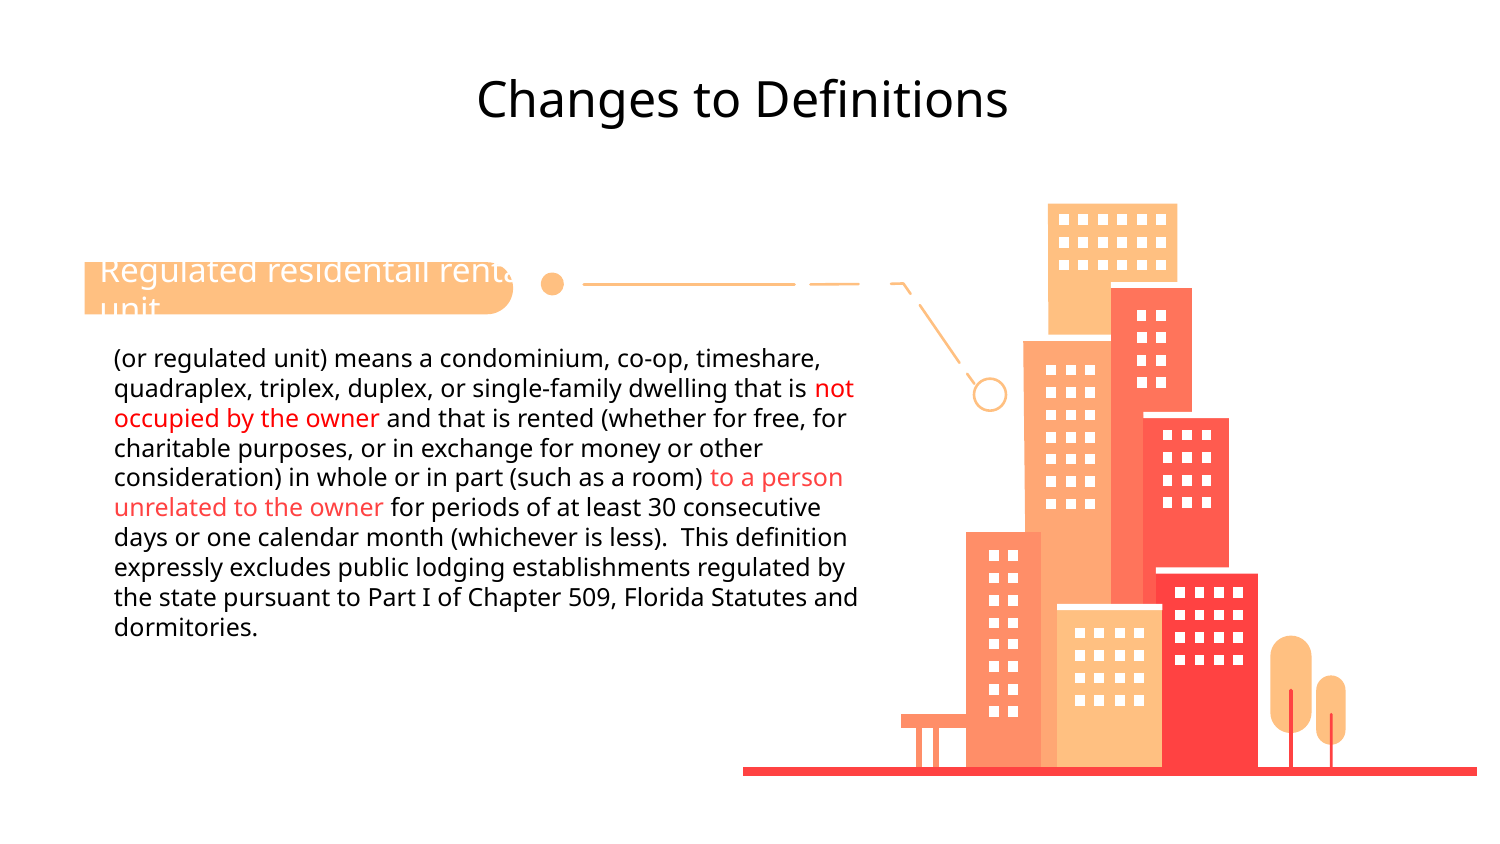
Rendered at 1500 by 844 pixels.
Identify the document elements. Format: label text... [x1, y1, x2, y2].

text_box [1347, 766, 1478, 777]
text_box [900, 203, 1346, 771]
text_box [538, 273, 895, 411]
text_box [84, 261, 890, 631]
title Changes to Definitions [160, 62, 1326, 132]
text_box [743, 766, 898, 777]
